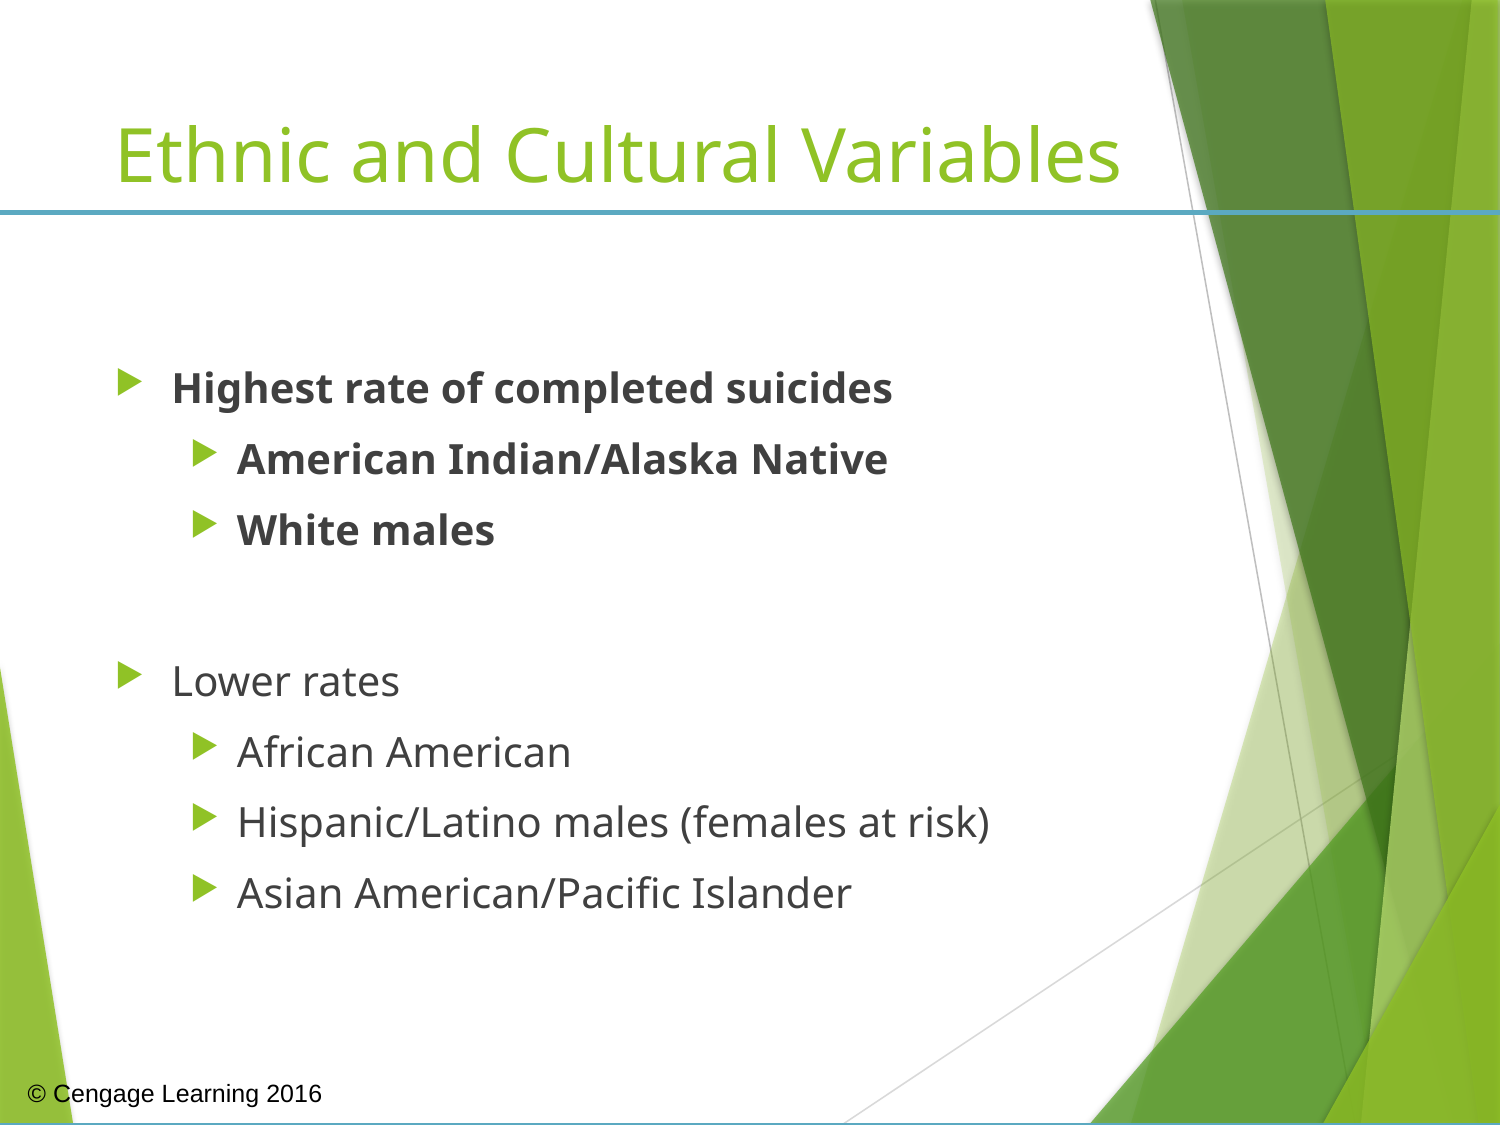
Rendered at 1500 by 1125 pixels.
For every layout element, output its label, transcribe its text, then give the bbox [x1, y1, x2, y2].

title Ethnic and Cultural Variables [99, 99, 1142, 317]
list Highest rate of completed suicides American Indian/Alaska Native White males Lower rates African American Hispanic/Latino males (females at risk) Asian American/Pacific Islander [99, 354, 1142, 992]
